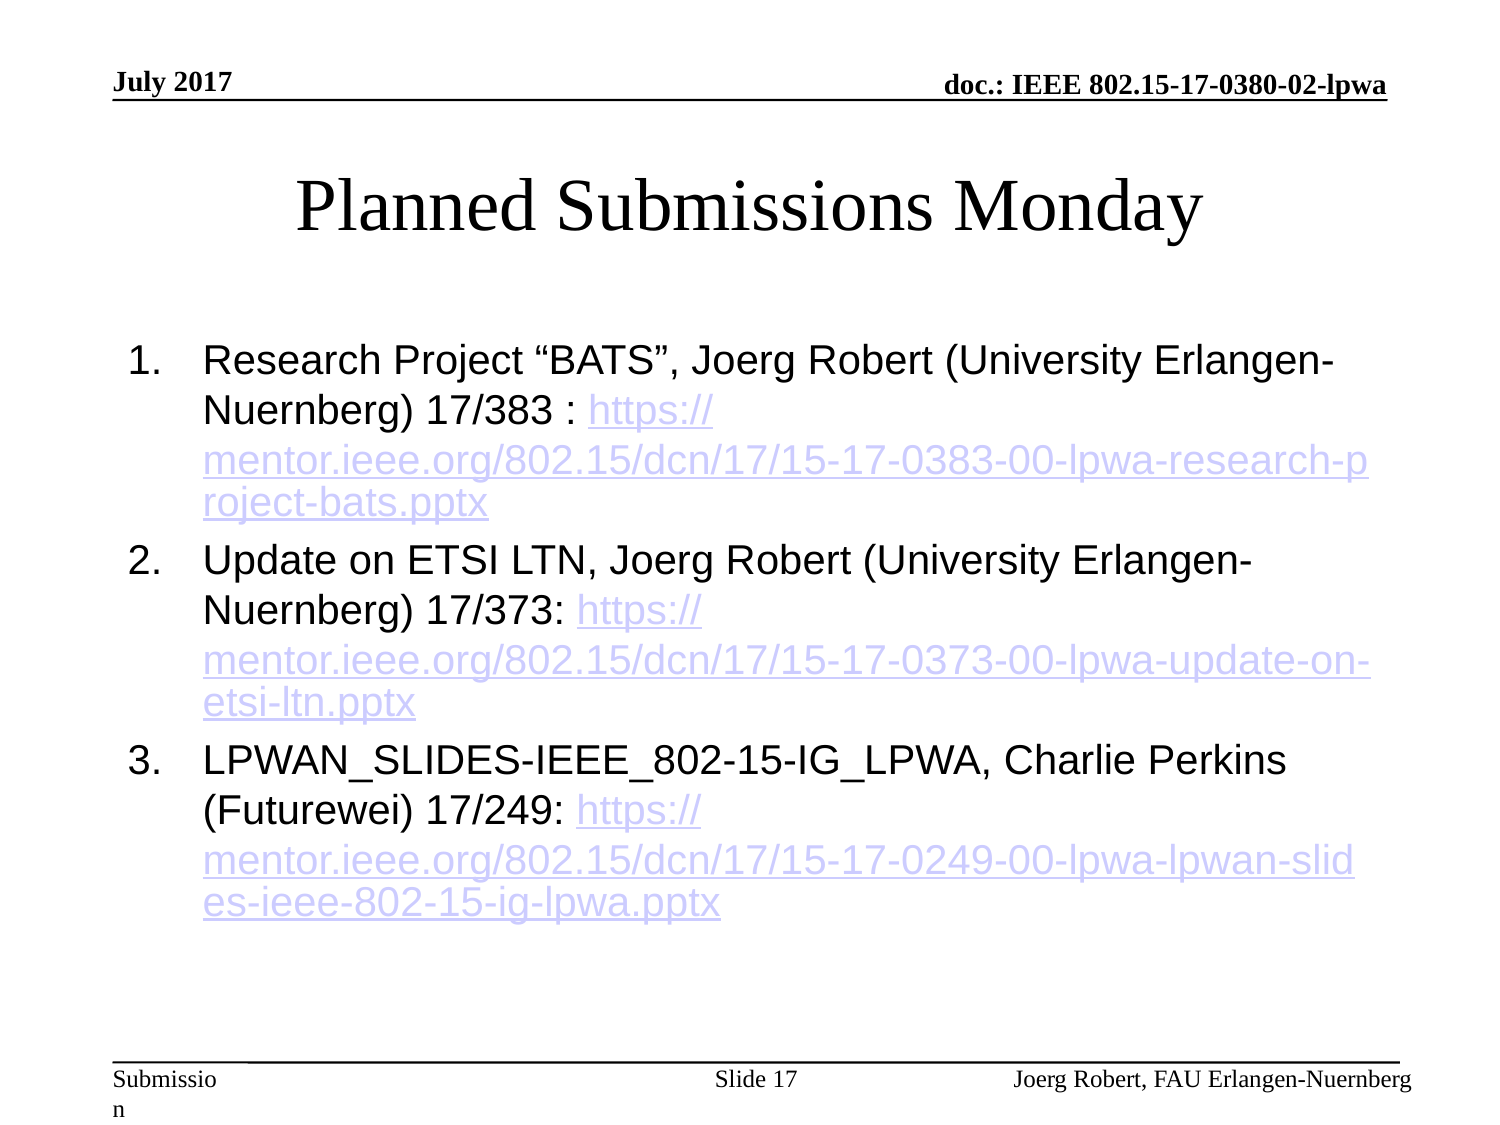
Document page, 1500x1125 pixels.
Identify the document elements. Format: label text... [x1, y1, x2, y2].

list Research Project “BATS”, Joerg Robert (University Erlangen-Nuernberg) 17/383 : https://mentor.ieee.org/802.15/dcn/17/15-17-0383-00-lpwa-research-project-bats.pptx Update on ETSI LTN, Joerg Robert (University Erlangen-Nuernberg) 17/373: https://mentor.ieee.org/802.15/dcn/17/15-17-0373-00-lpwa-update-on-etsi-ltn.pptx LPWAN_SLIDES-IEEE_802-15-IG_LPWA, Charlie Perkins (Futurewei) 17/249: https://mentor.ieee.org/802.15/dcn/17/15-17-0249-00-lpwa-lpwan-slides-ieee-802-15-ig-lpwa.pptx [112, 324, 1388, 1000]
title Planned Submissions Monday [112, 112, 1388, 288]
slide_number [112, 62, 375, 98]
slide_number Slide 17 [712, 1062, 800, 1093]
footer Joerg Robert, FAU Erlangen-Nuernberg [900, 1062, 1413, 1093]
